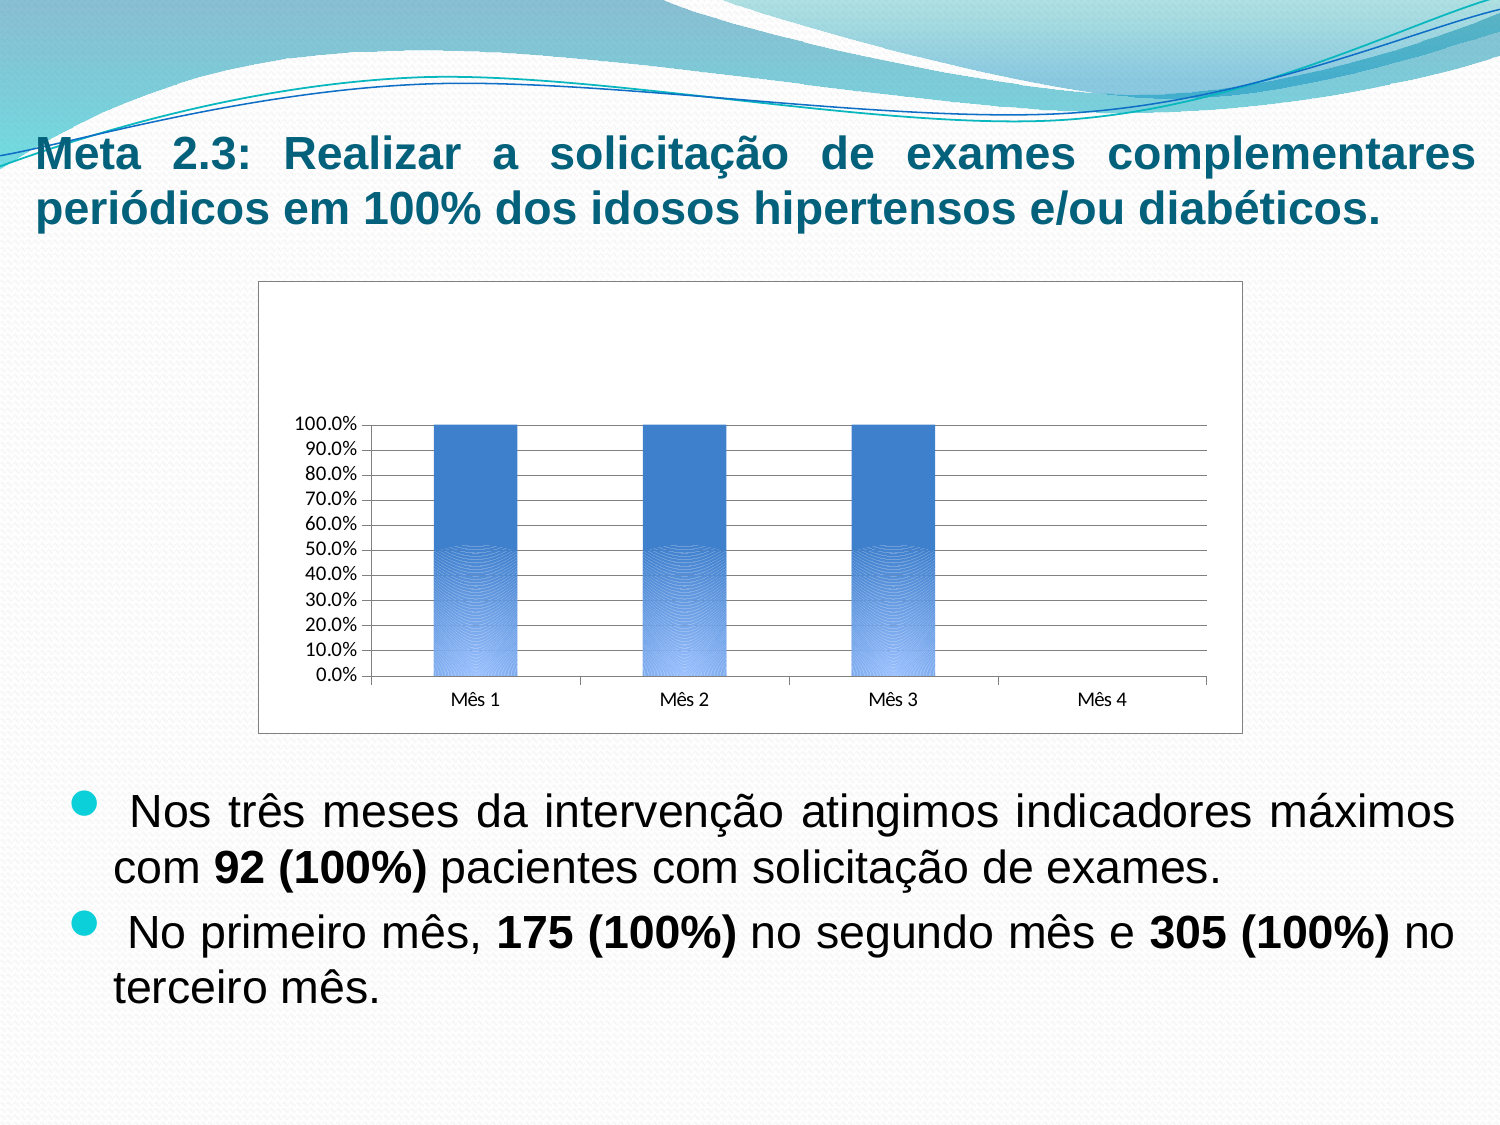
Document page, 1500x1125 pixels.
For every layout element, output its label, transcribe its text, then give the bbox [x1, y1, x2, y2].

title Meta 2.3: Realizar a solicitação de exames complementares periódicos em 100% dos idosos hipertensos e/ou diabéticos. [35, 70, 1477, 235]
chart [257, 280, 1243, 734]
list Nos três meses da intervenção atingimos indicadores máximos com 92 (100%) pacientes com solicitação de exames. No primeiro mês, 175 (100%) no segundo mês e 305 (100%) no terceiro mês. [53, 773, 1471, 1059]
